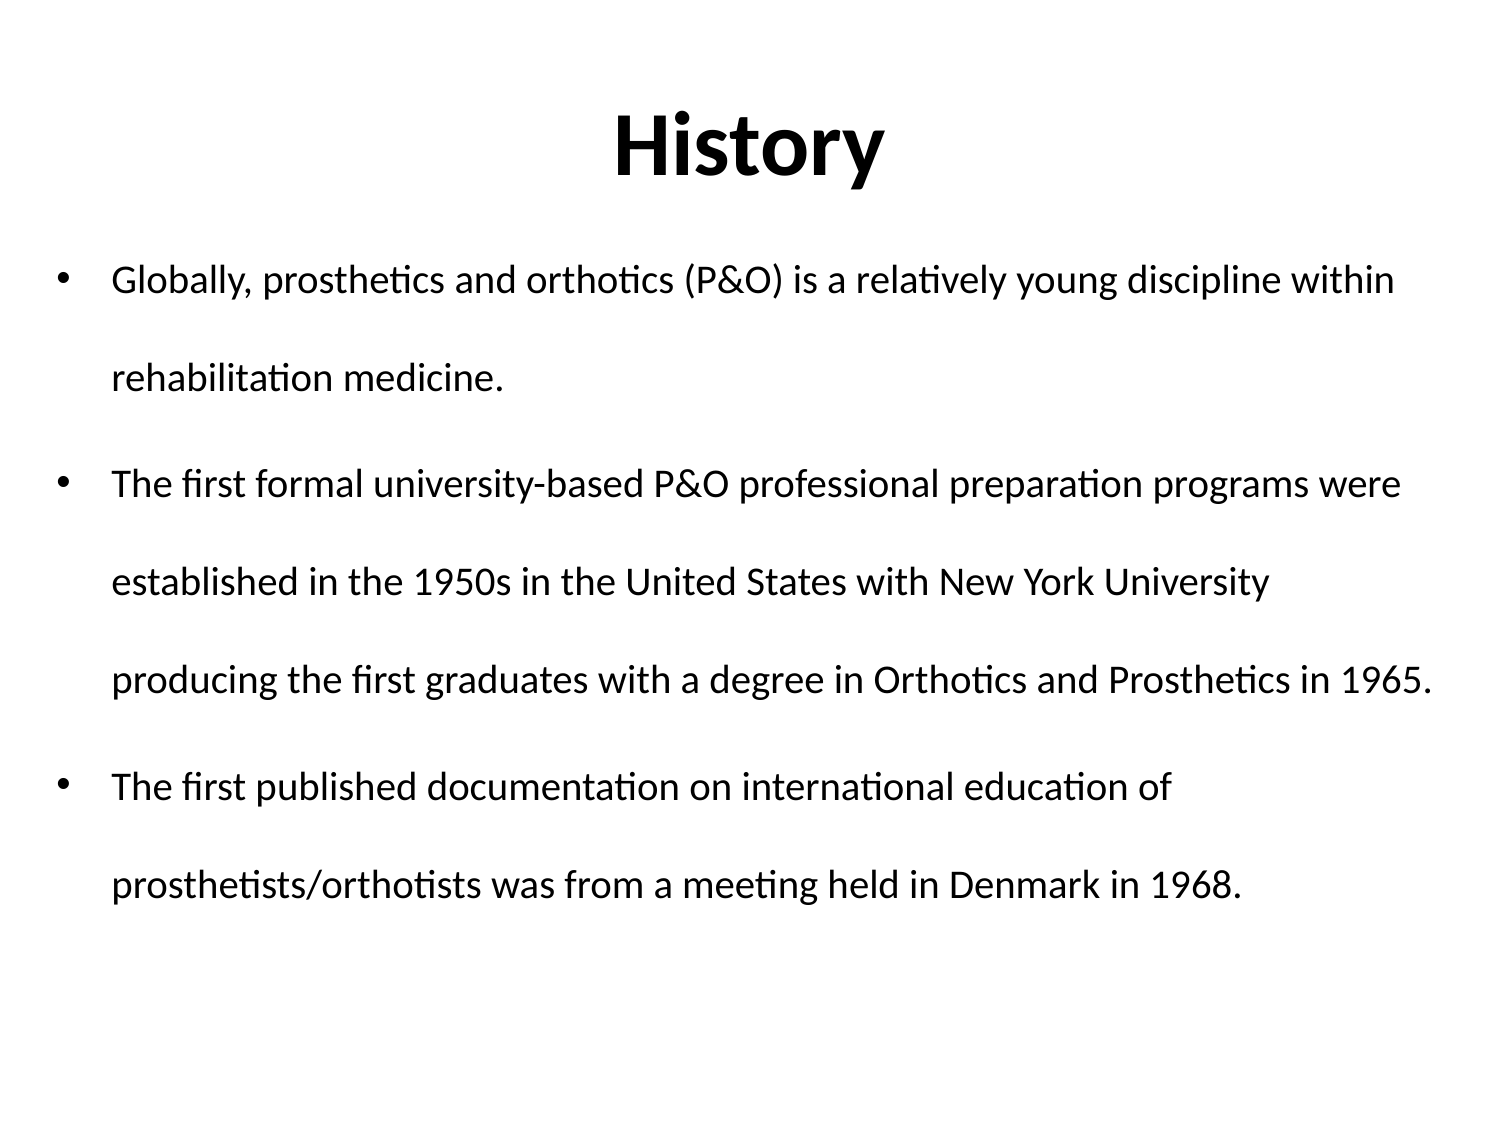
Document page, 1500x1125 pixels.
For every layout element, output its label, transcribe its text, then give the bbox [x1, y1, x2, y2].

title History [75, 45, 1425, 196]
list Globally, prosthetics and orthotics (P&O) is a relatively young discipline within rehabilitation medicine. The first formal university-based P&O professional preparation programs were established in the 1950s in the United States with New York University producing the first graduates with a degree in Orthotics and Prosthetics in 1965. The first published documentation on international education of prosthetists/orthotists was from a meeting held in Denmark in 1968. [41, 196, 1459, 1005]
